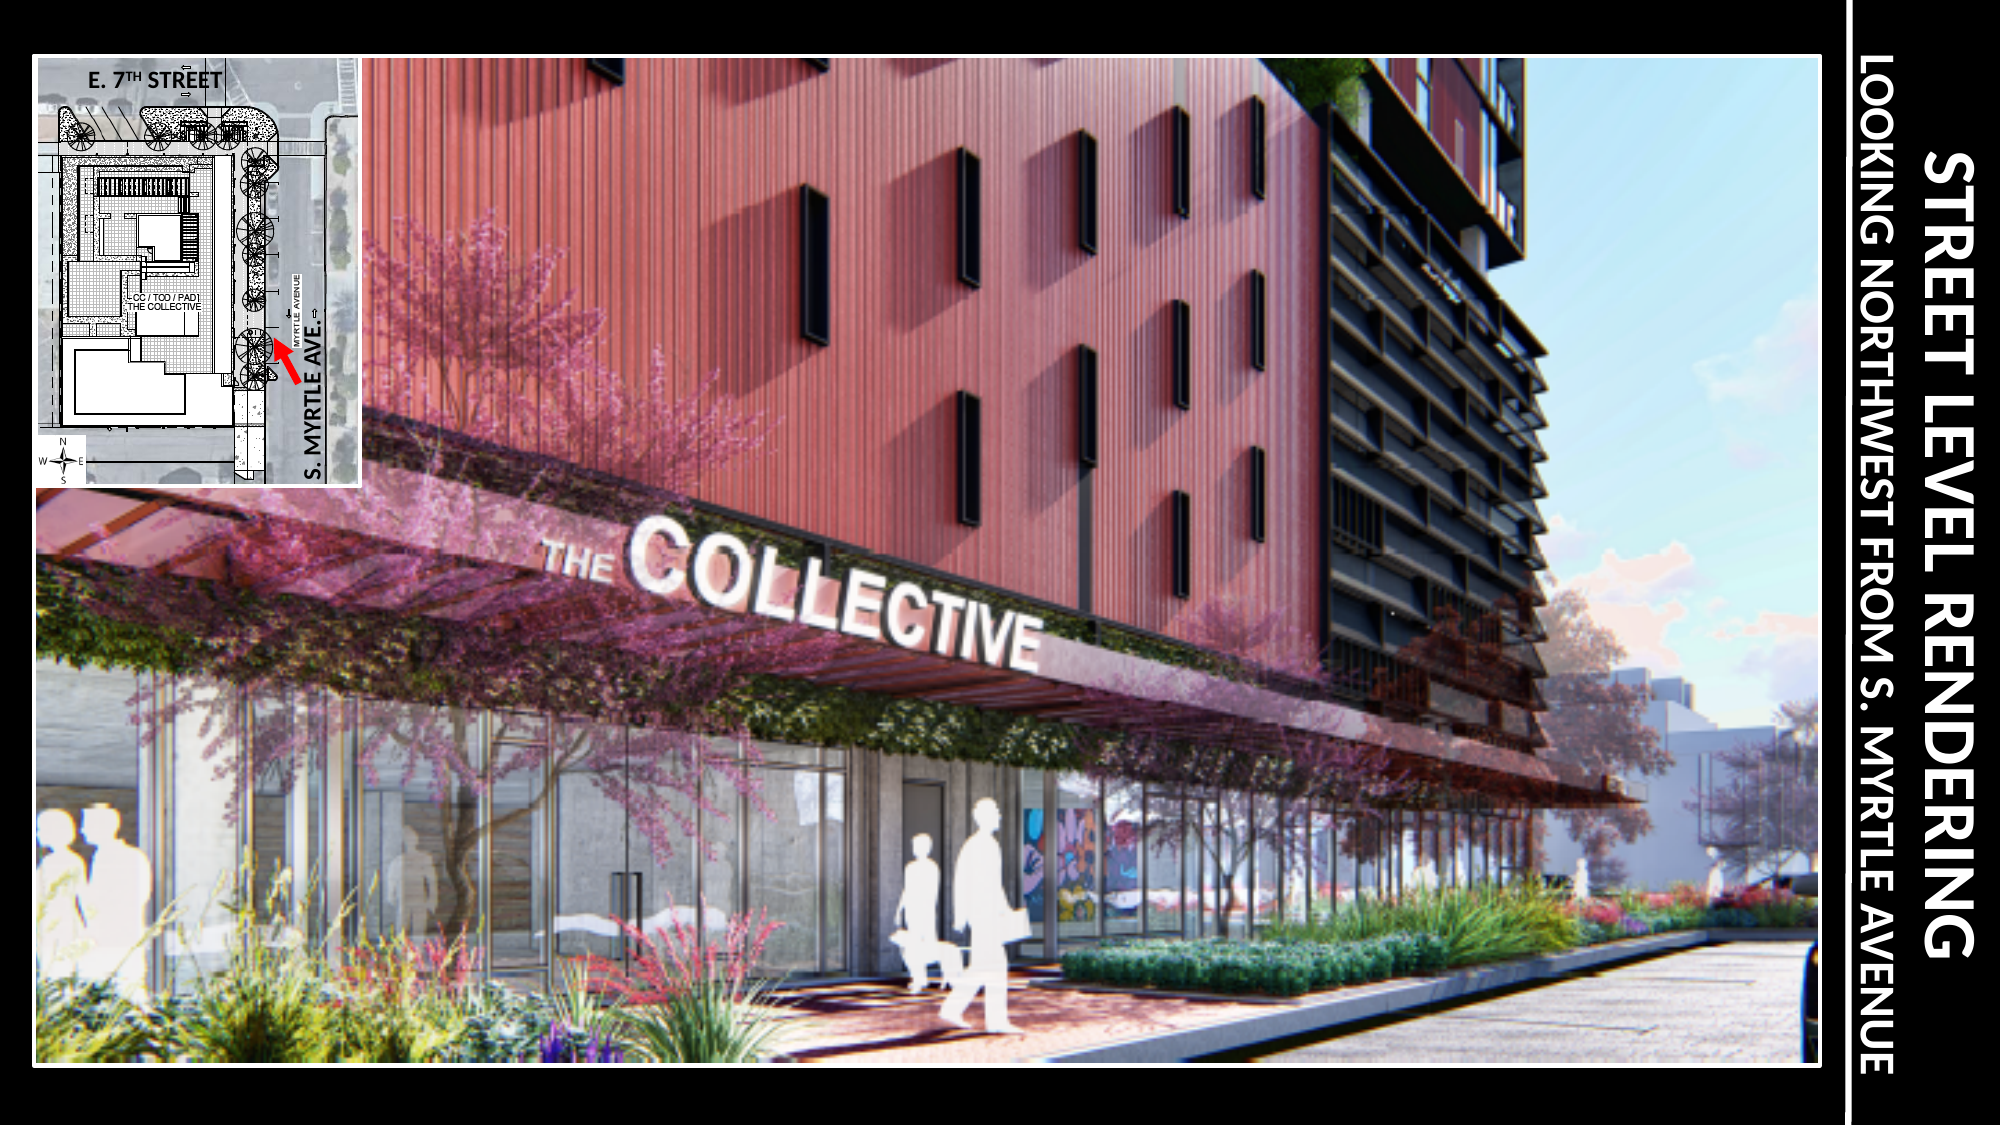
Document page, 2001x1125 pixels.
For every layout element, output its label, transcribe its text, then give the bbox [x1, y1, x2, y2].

picture [35, 57, 1818, 1064]
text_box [273, 337, 299, 384]
text_box STREET LEVEL RENDERING LOOKING NORTHWEST FROM S. MYRTLE AVENUE [1843, 7, 1848, 1125]
text_box STREET LEVEL RENDERING LOOKING NORTHWEST FROM S. MYRTLE AVENUE [1850, 7, 2000, 1125]
